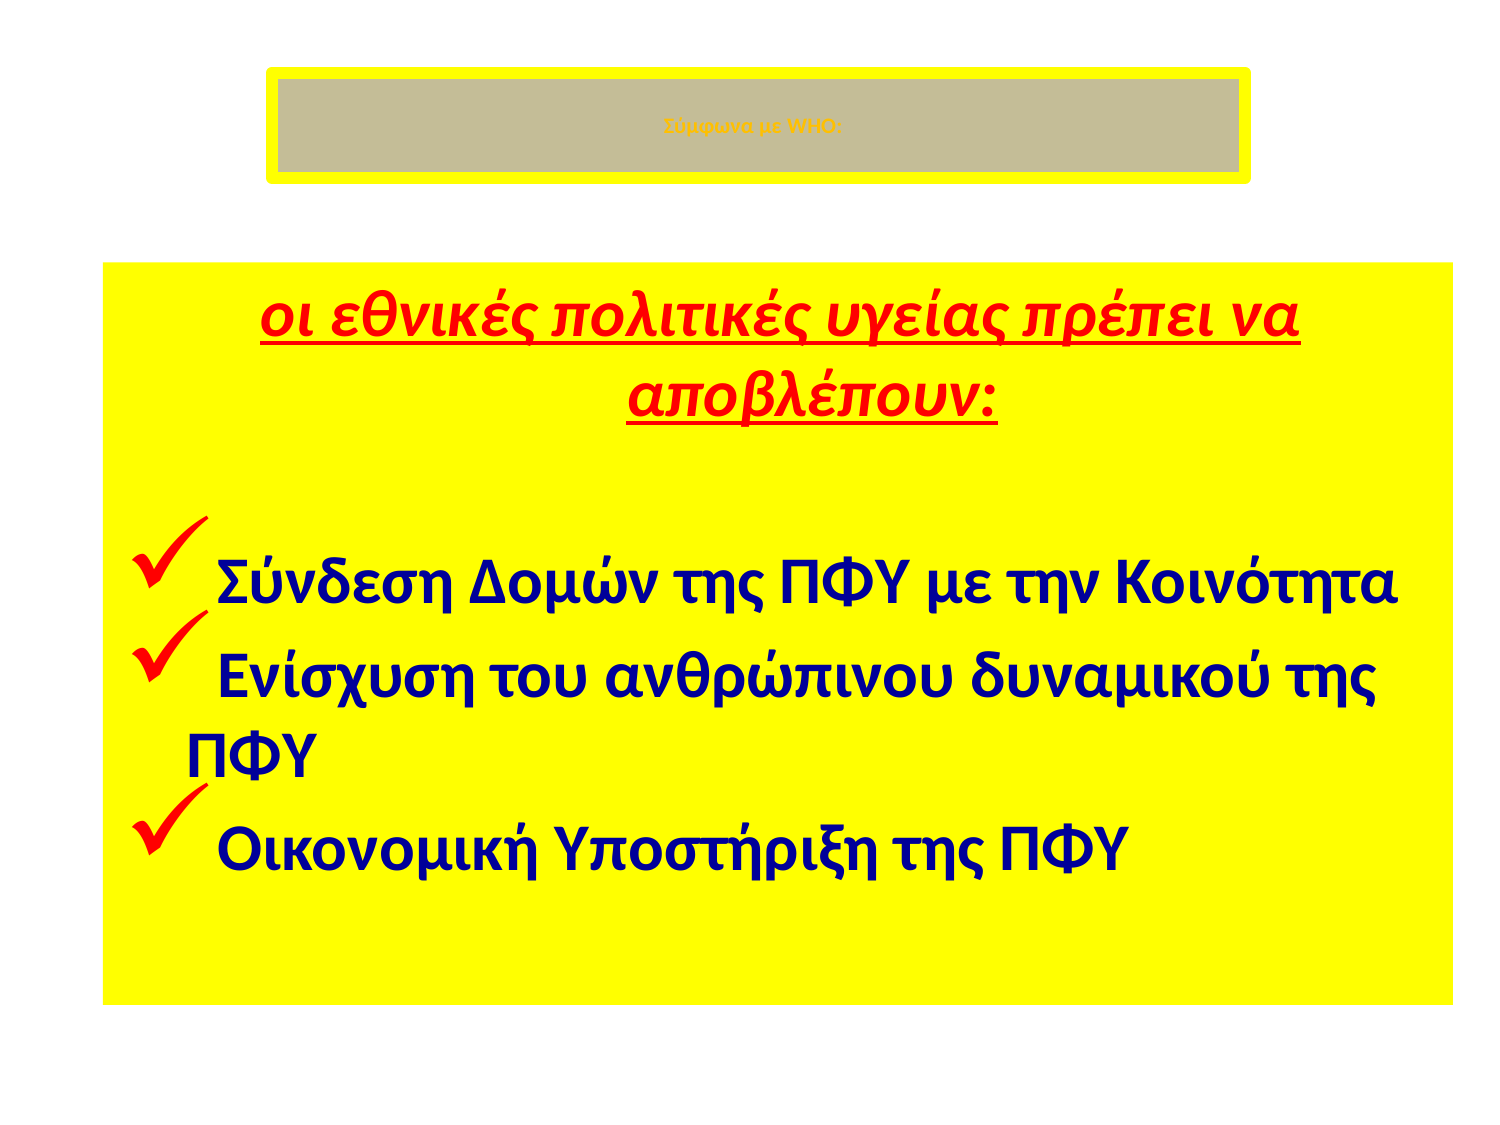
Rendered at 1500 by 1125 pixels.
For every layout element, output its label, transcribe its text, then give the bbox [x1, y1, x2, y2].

list οι εθνικές πολιτικές υγείας πρέπει να αποβλέπουν: Σύνδεση Δομών της ΠΦΥ με την Κοινότητα Ενίσχυση του ανθρώπινου δυναμικού της ΠΦΥ Οικονομική Υποστήριξη της ΠΦΥ [102, 262, 1453, 1005]
title Σύμφωνα με WHO: [272, 72, 1245, 178]
